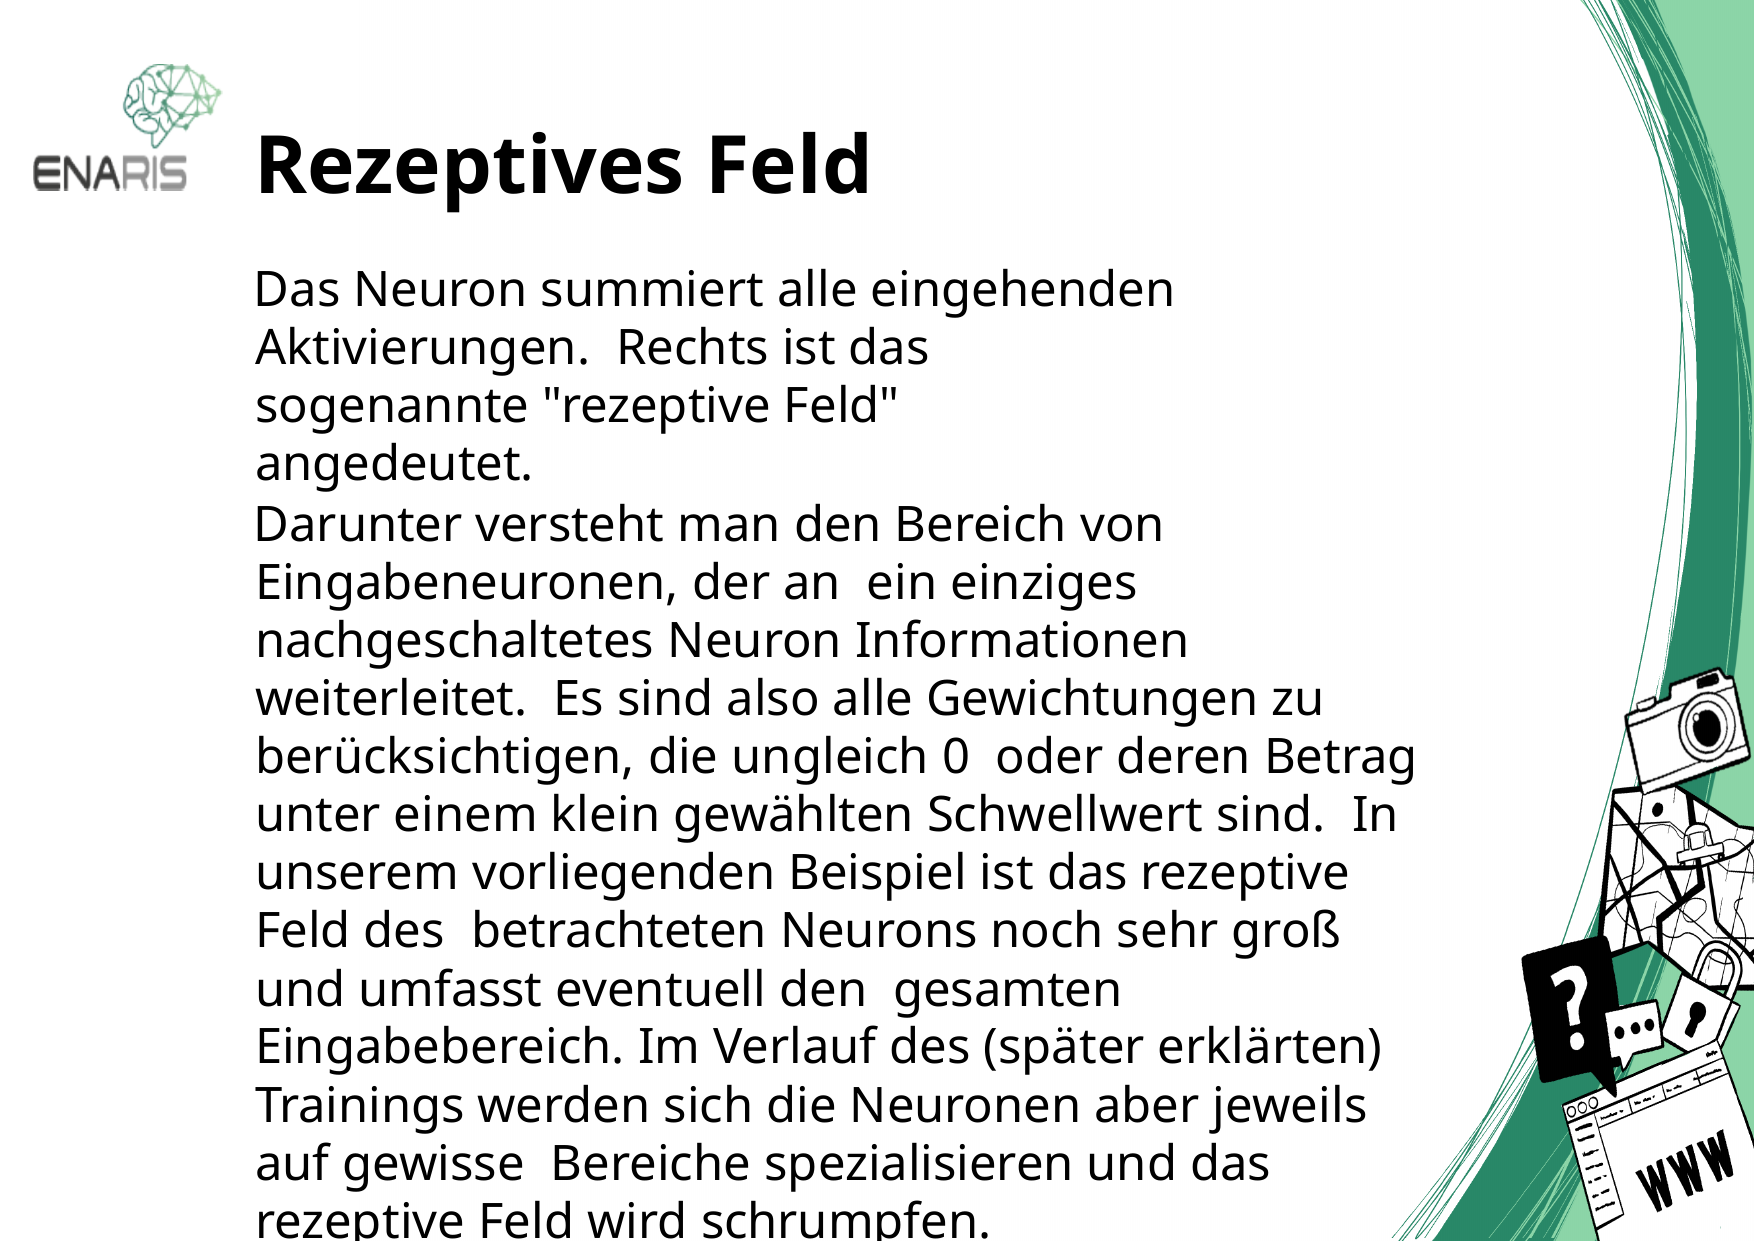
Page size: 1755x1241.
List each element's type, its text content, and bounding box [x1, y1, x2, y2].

title Rezeptives Feld [239, 47, 1265, 288]
picture [358, 0, 1754, 1241]
text_box Das Neuron summiert alle eingehenden Aktivierungen. Rechts ist das sogenannte "rezeptive Feld" angedeutet. Darunter versteht man den Bereich von Eingabeneuronen, der an ein einziges nachgeschaltetes Neuron Informationen weiterleitet. Es sind also alle Gewichtungen zu berücksichtigen, die ungleich 0 oder deren Betrag unter einem klein gewählten Schwellwert sind. In unserem vorliegenden Beispiel ist das rezeptive Feld des betrachteten Neurons noch sehr groß und umfasst eventuell den gesamten Eingabebereich. Im Verlauf des (später erklärten) Trainings werden sich die Neuronen aber jeweils auf gewisse Bereiche spezialisieren und das rezeptive Feld wird schrumpfen. [252, 257, 1440, 1241]
picture [33, 64, 223, 191]
